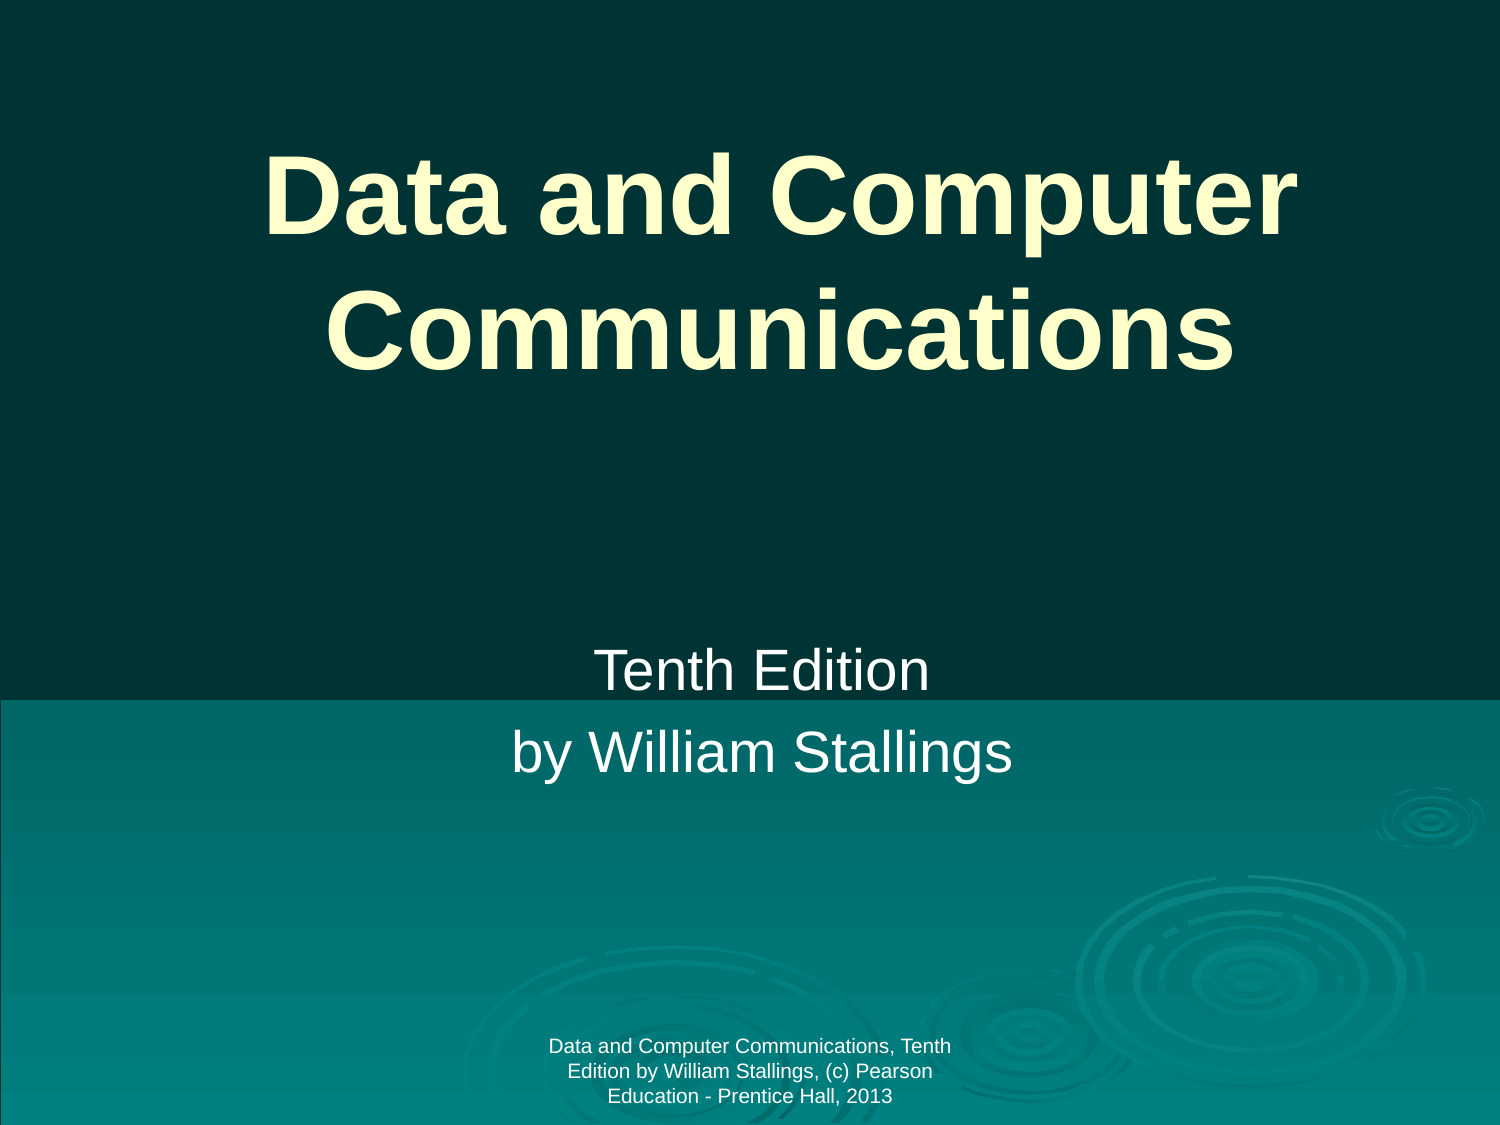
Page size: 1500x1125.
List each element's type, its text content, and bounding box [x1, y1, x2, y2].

footer Data and Computer Communications, Tenth Edition by William Stallings, (c) Pearson Education - Prentice Hall, 2013 [512, 1024, 988, 1101]
title Data and Computer Communications [137, 112, 1426, 401]
subtitle Tenth Edition by William Stallings [237, 624, 1288, 963]
